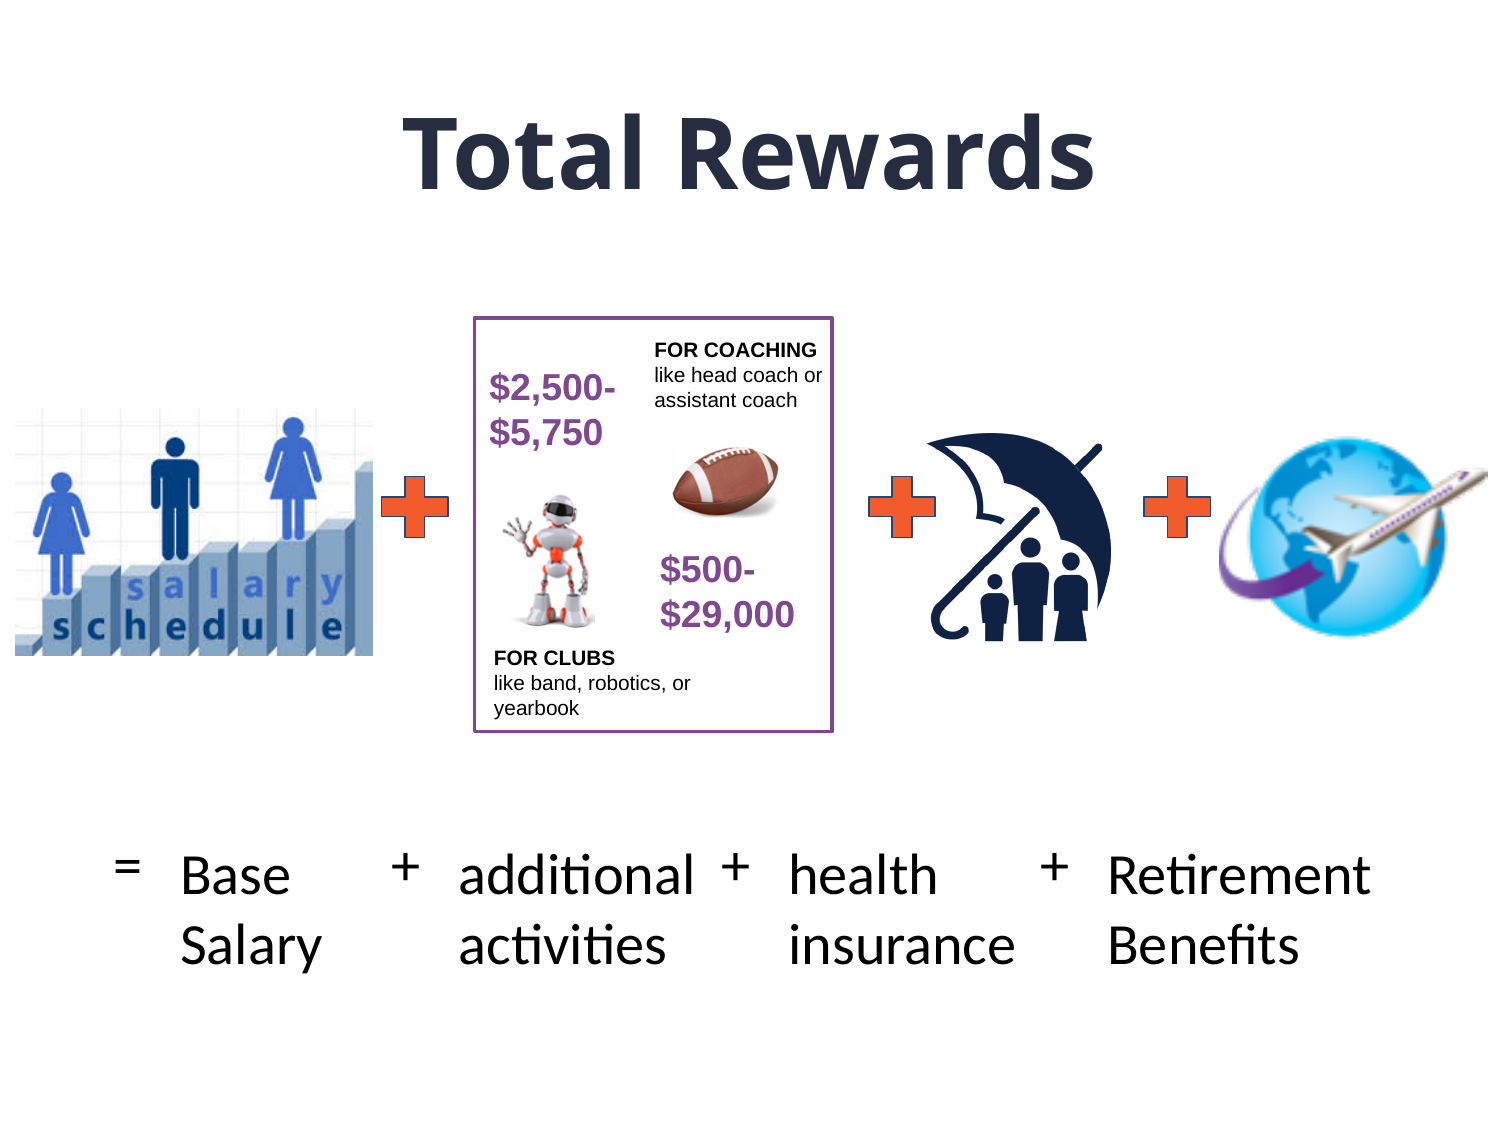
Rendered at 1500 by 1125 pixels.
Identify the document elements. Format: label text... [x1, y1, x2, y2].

text_box Base Salary [90, 828, 368, 984]
text_box [1143, 476, 1211, 538]
text_box [381, 476, 448, 538]
picture [500, 493, 595, 630]
text_box FOR COACHING like head coach or assistant coach [639, 329, 841, 420]
text_box Retirement Benefits [1017, 828, 1419, 984]
text_box FOR CLUBS like band, robotics, or yearbook [478, 637, 784, 728]
text_box additional activities [368, 828, 698, 984]
picture [1219, 403, 1488, 675]
text_box [868, 476, 907, 538]
text_box [474, 317, 832, 355]
text_box $500-$29,000 [645, 537, 826, 689]
text_box [474, 420, 832, 732]
text_box $2,500-$5,750 [474, 355, 655, 507]
title Total Rewards [0, 24, 1500, 275]
picture [912, 428, 1134, 649]
text_box health insurance [698, 828, 1017, 984]
picture [15, 407, 374, 657]
picture [672, 444, 780, 519]
